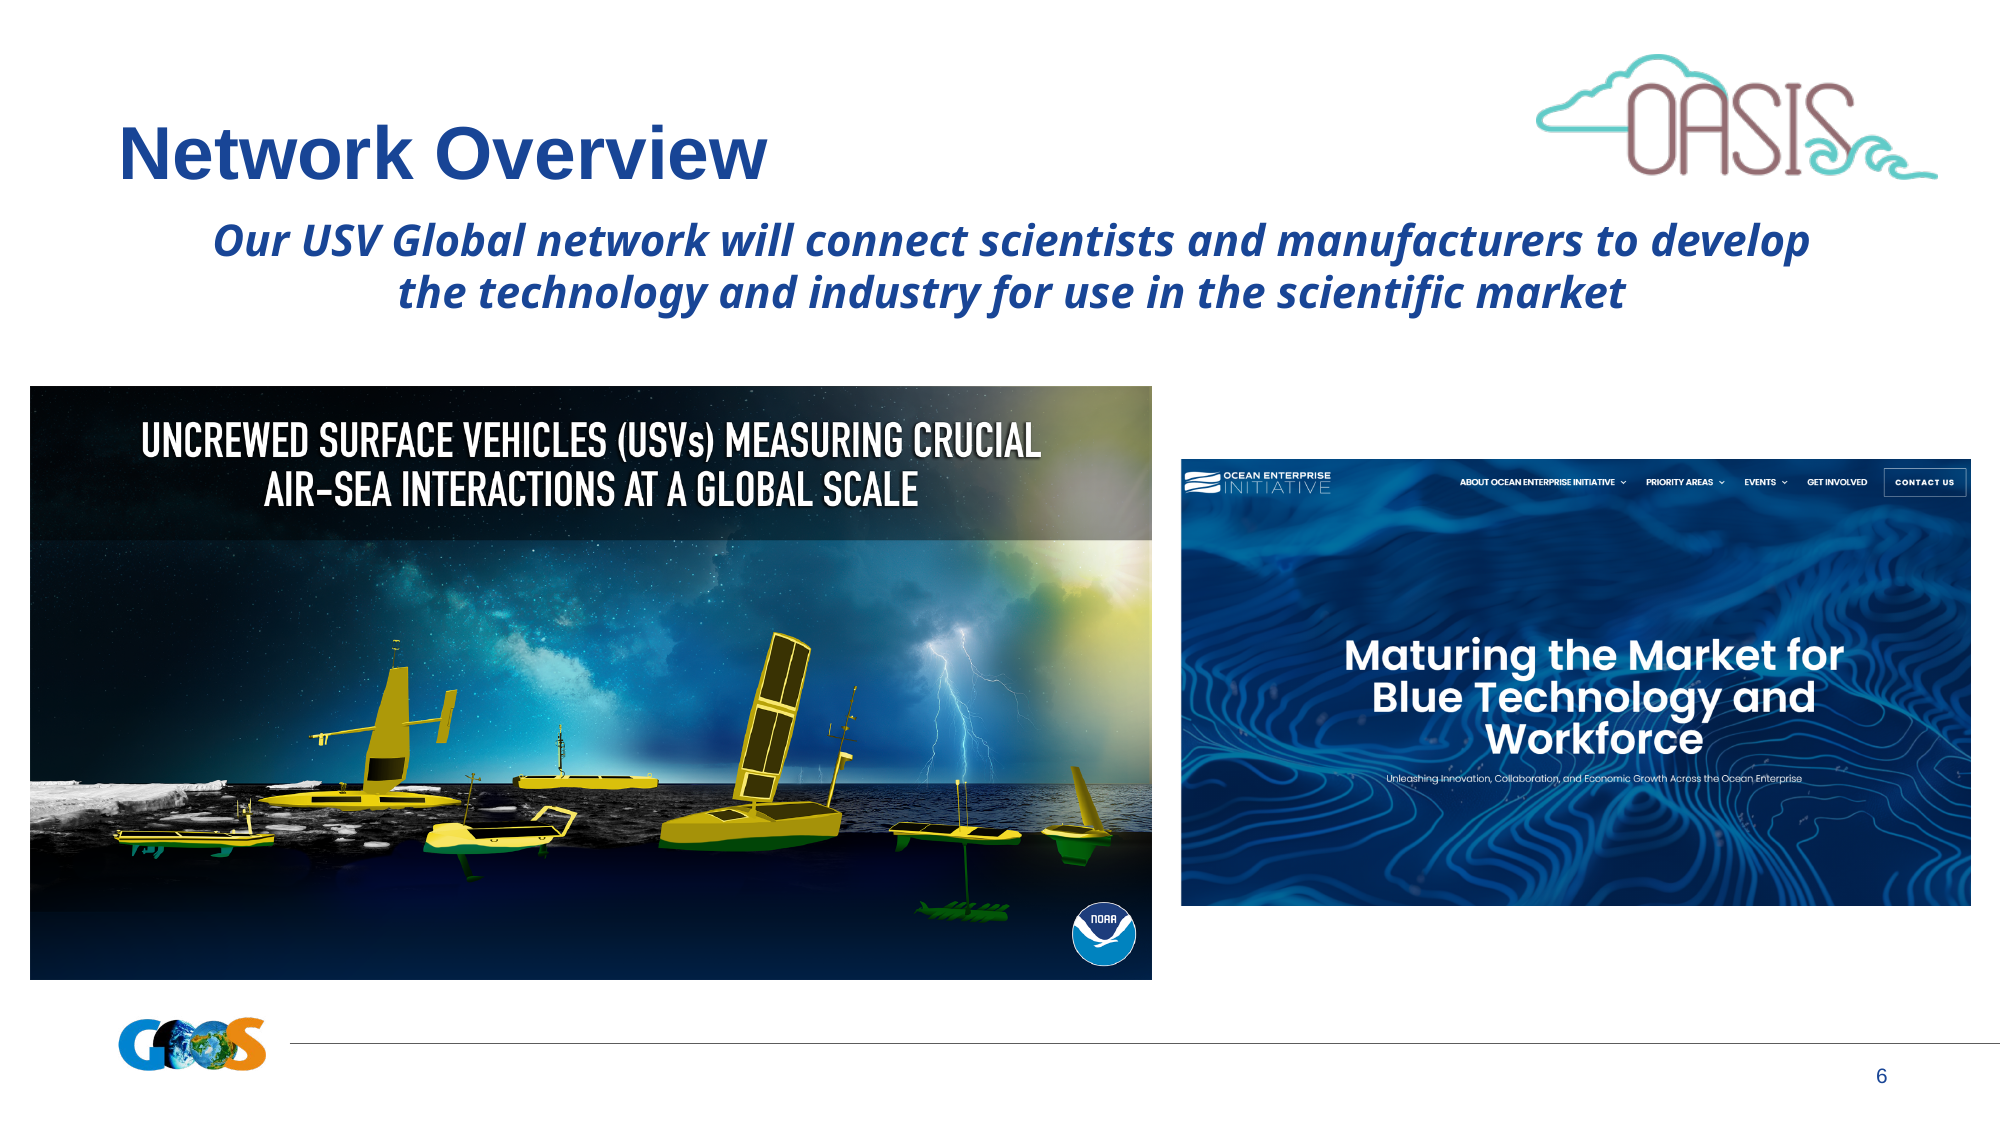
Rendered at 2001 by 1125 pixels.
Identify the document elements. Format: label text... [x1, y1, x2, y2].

picture [1179, 459, 1971, 906]
list Our USV Global network will connect scientists and manufacturers to develop the technology and industry for use in the scientific market [179, 212, 1846, 398]
picture [118, 1016, 266, 1071]
picture [30, 385, 1153, 980]
title Network Overview [118, 118, 1024, 213]
slide_number ‹#› [1845, 1065, 1888, 1097]
picture [1535, 54, 1938, 180]
